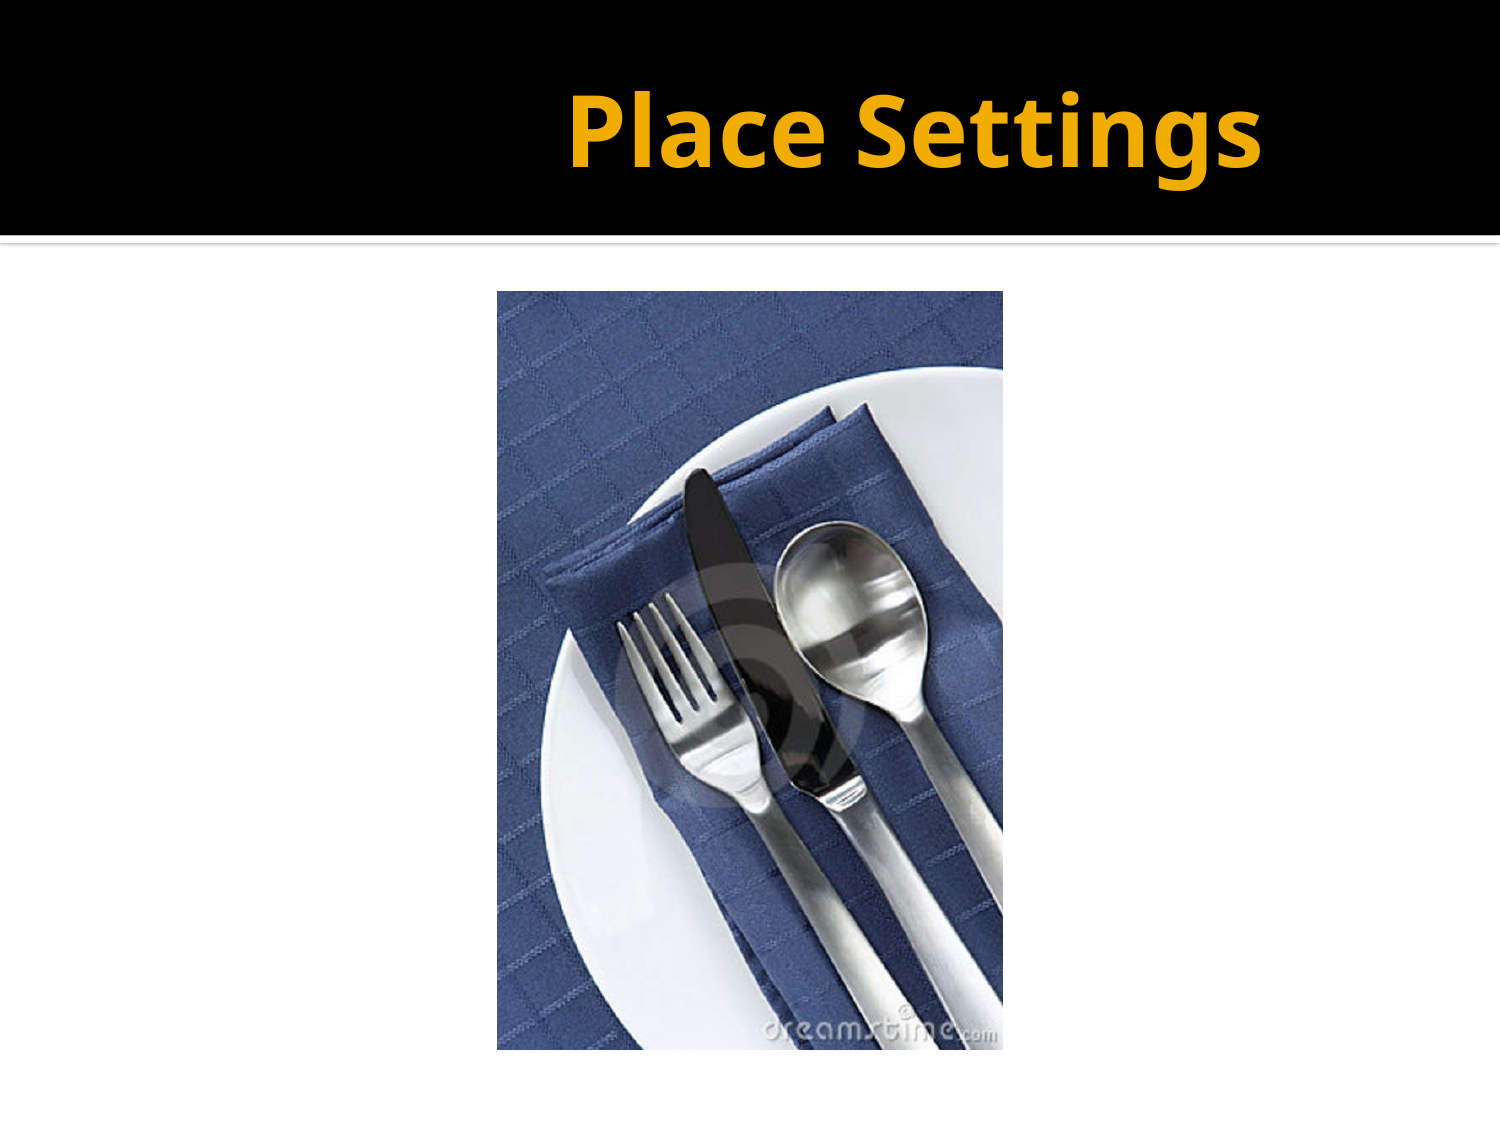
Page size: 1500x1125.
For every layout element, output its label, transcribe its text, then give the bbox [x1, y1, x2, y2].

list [497, 291, 1003, 1050]
title Place Settings [3, 24, 1354, 231]
